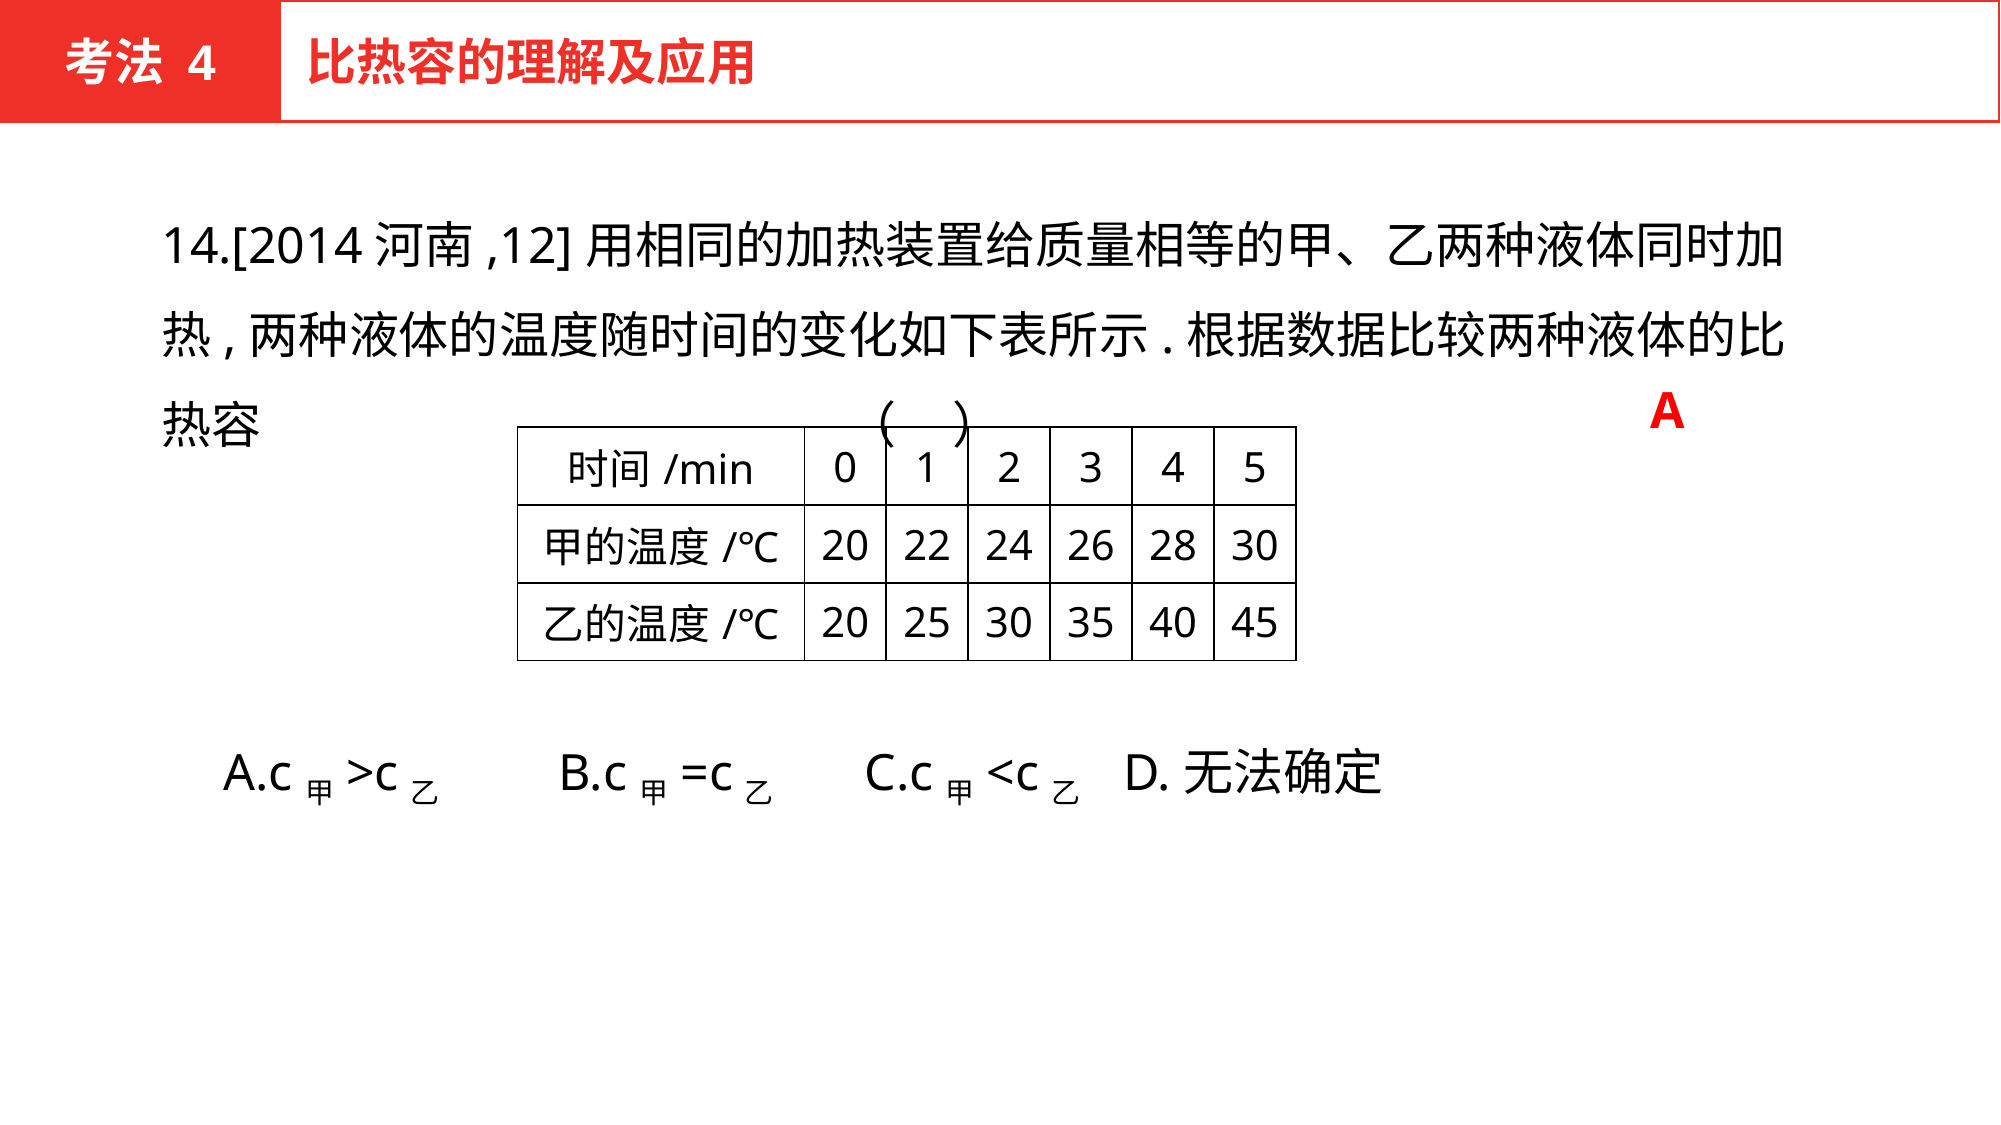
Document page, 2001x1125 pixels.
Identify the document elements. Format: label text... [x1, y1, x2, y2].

table_header 1 [887, 428, 967, 504]
table_cell 25 [887, 584, 967, 660]
text_box A.c甲>c乙 B.c甲=c乙 C.c甲<c乙 D.无法确定 [208, 733, 1810, 817]
table_cell 30 [1215, 506, 1295, 582]
table_cell 24 [969, 506, 1049, 582]
table_cell 22 [887, 506, 967, 582]
table_cell 乙的温度/℃ [518, 584, 804, 660]
text_box 考法 4 [1, 0, 280, 122]
table_header 0 [805, 428, 885, 504]
text_box A [1635, 371, 1853, 446]
table_cell 40 [1133, 584, 1213, 660]
table_cell 28 [1133, 506, 1213, 582]
table_cell 26 [1051, 506, 1131, 582]
table_cell 20 [805, 506, 885, 582]
table_cell 甲的温度/℃ [518, 506, 804, 582]
table_header 4 [1133, 428, 1213, 504]
table_header 2 [969, 428, 1049, 504]
table_cell 20 [805, 584, 885, 660]
table_cell 45 [1215, 584, 1295, 660]
text_box 比热容的理解及应用 [276, 0, 2000, 123]
table_header 3 [1051, 428, 1131, 504]
table_header 时间/min [518, 428, 804, 504]
table_cell 30 [969, 584, 1049, 660]
table_cell 35 [1051, 584, 1131, 660]
text_box 14.[2014河南,12]用相同的加热装置给质量相等的甲、乙两种液体同时加热,两种液体的温度随时间的变化如下表所示.根据数据比较两种液体的比热容 （ ） [146, 176, 1826, 462]
table_header 5 [1215, 428, 1295, 504]
